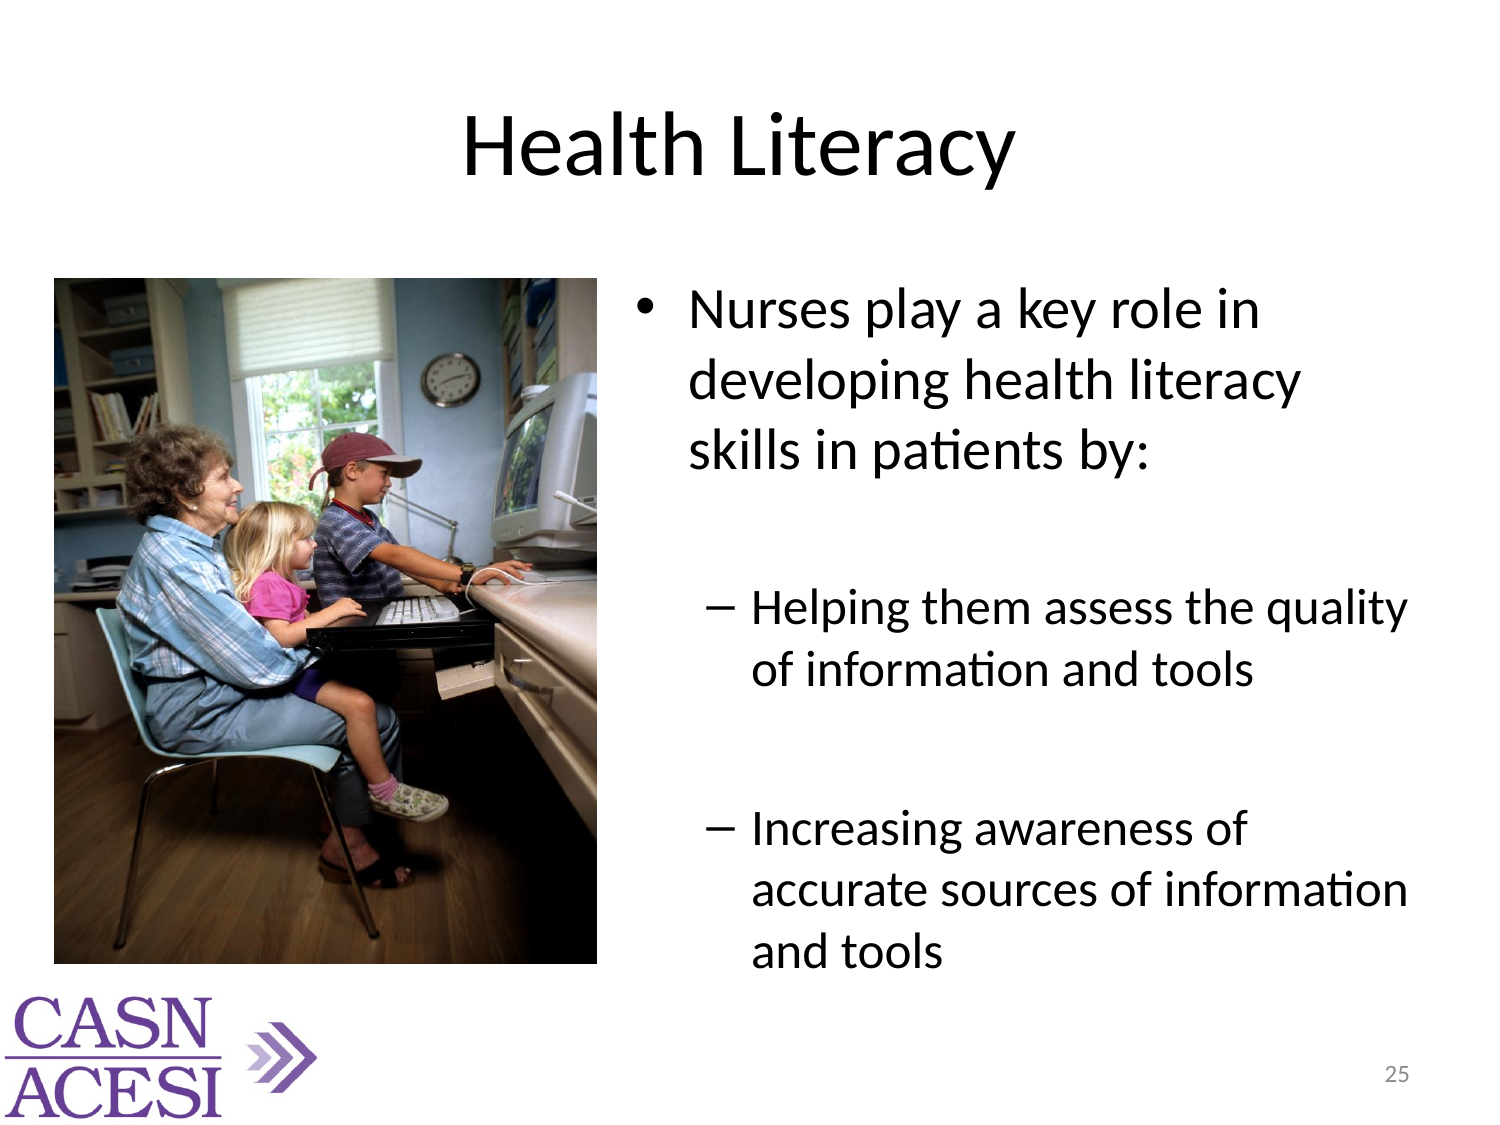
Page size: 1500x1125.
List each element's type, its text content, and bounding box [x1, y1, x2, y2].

slide_number 25 [1074, 1042, 1425, 1103]
picture [0, 993, 325, 1125]
picture [54, 278, 597, 965]
title Health Literacy [75, 45, 1425, 233]
list Nurses play a key role in developing health literacy skills in patients by: Helping them assess the quality of information and tools Increasing awareness of accurate sources of information and tools [620, 262, 1425, 1005]
